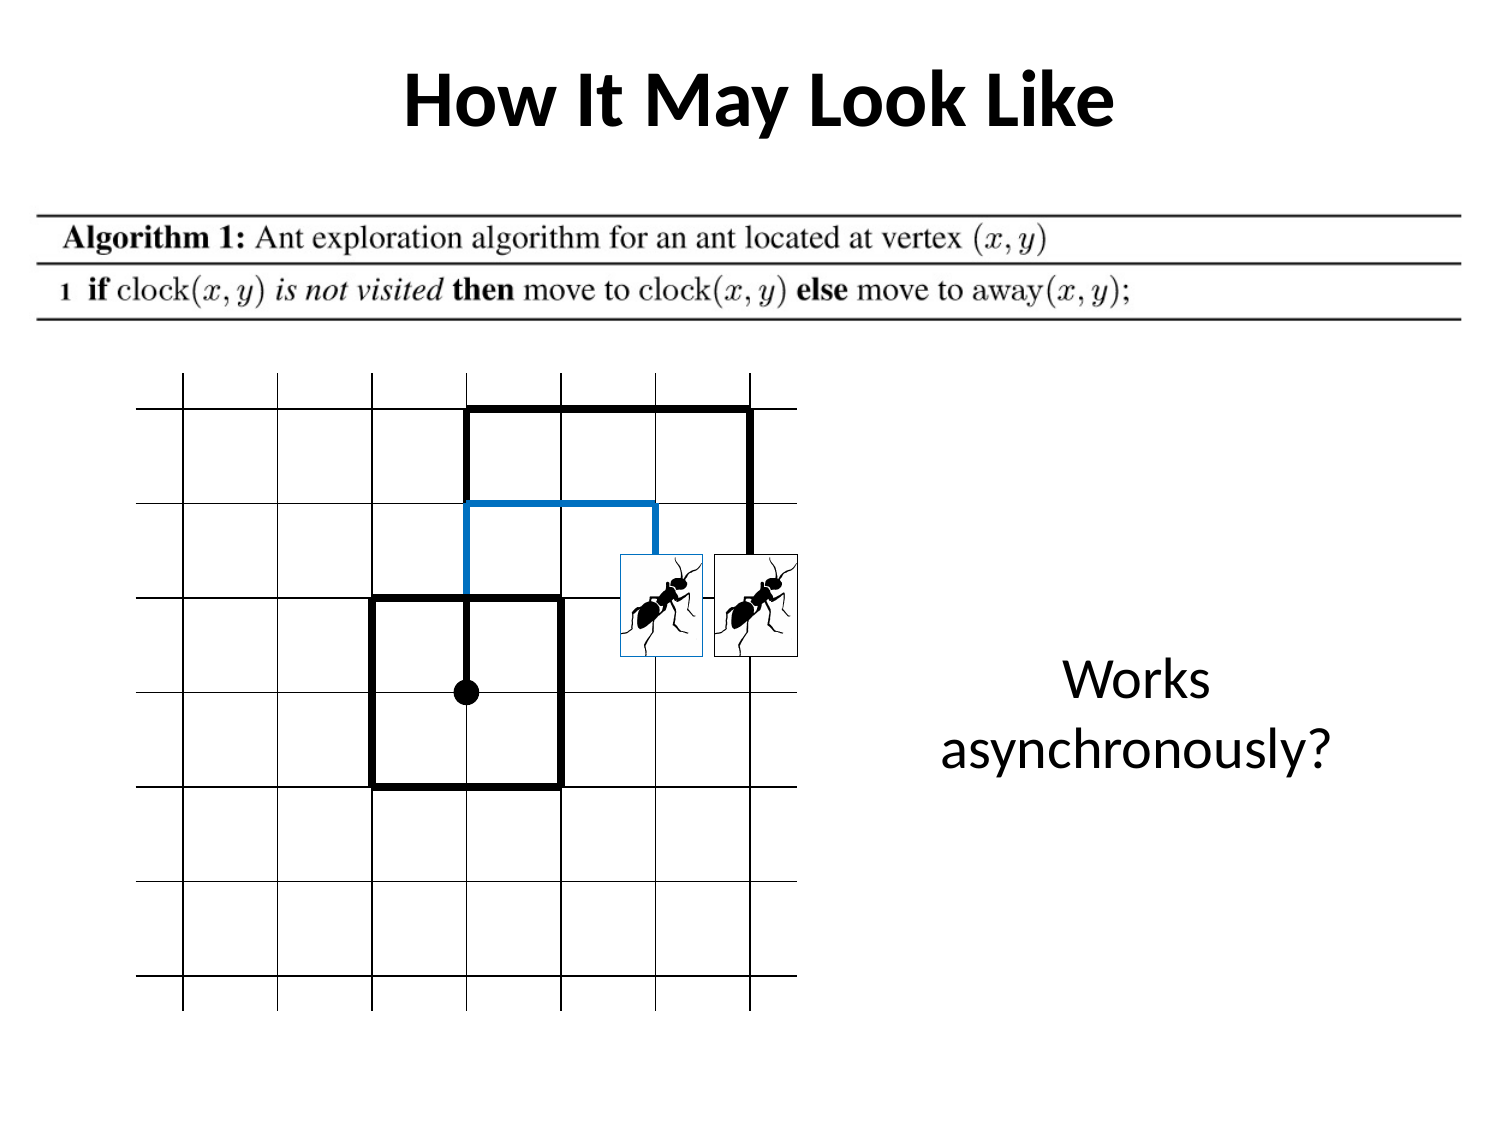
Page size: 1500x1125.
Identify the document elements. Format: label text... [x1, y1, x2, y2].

picture [29, 195, 1471, 749]
text_box Works asynchronously? [925, 757, 1349, 788]
text_box How It May Look Like [70, 37, 1450, 150]
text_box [135, 373, 798, 1012]
picture [619, 554, 703, 658]
